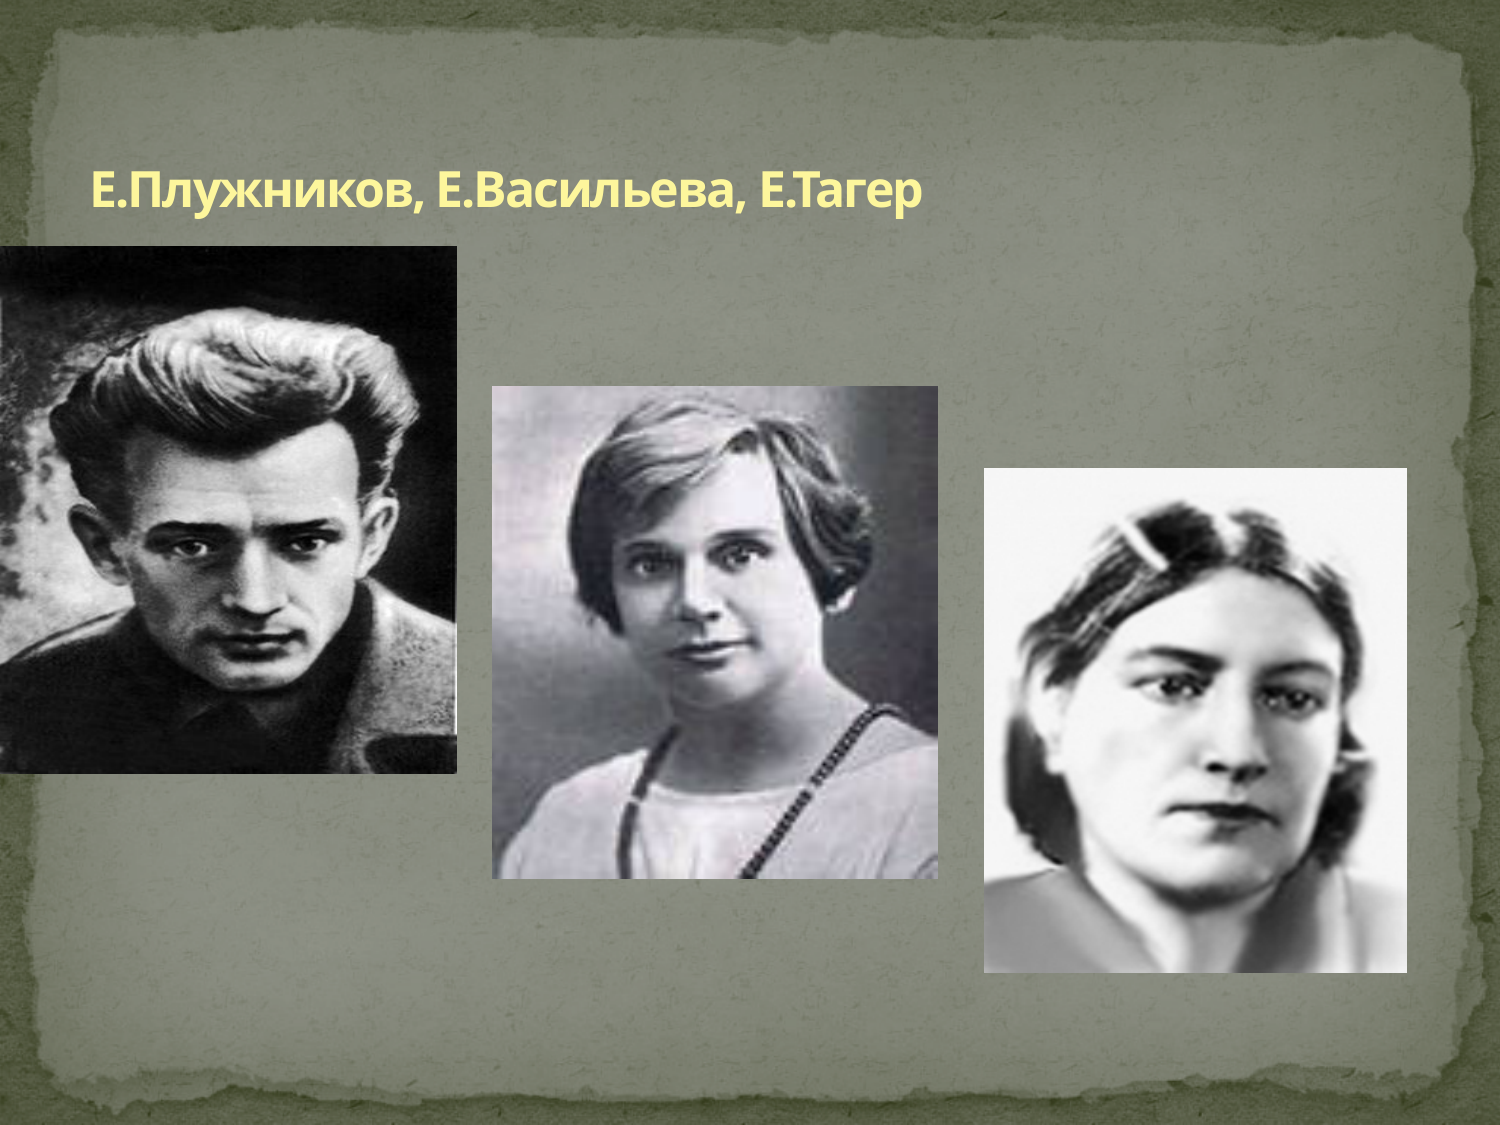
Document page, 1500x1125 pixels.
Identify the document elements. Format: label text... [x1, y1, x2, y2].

picture [0, 246, 458, 774]
picture [492, 386, 938, 879]
title Е.Плужников, Е.Васильева, Е.Тагер [74, 24, 1425, 225]
picture [984, 468, 1407, 973]
